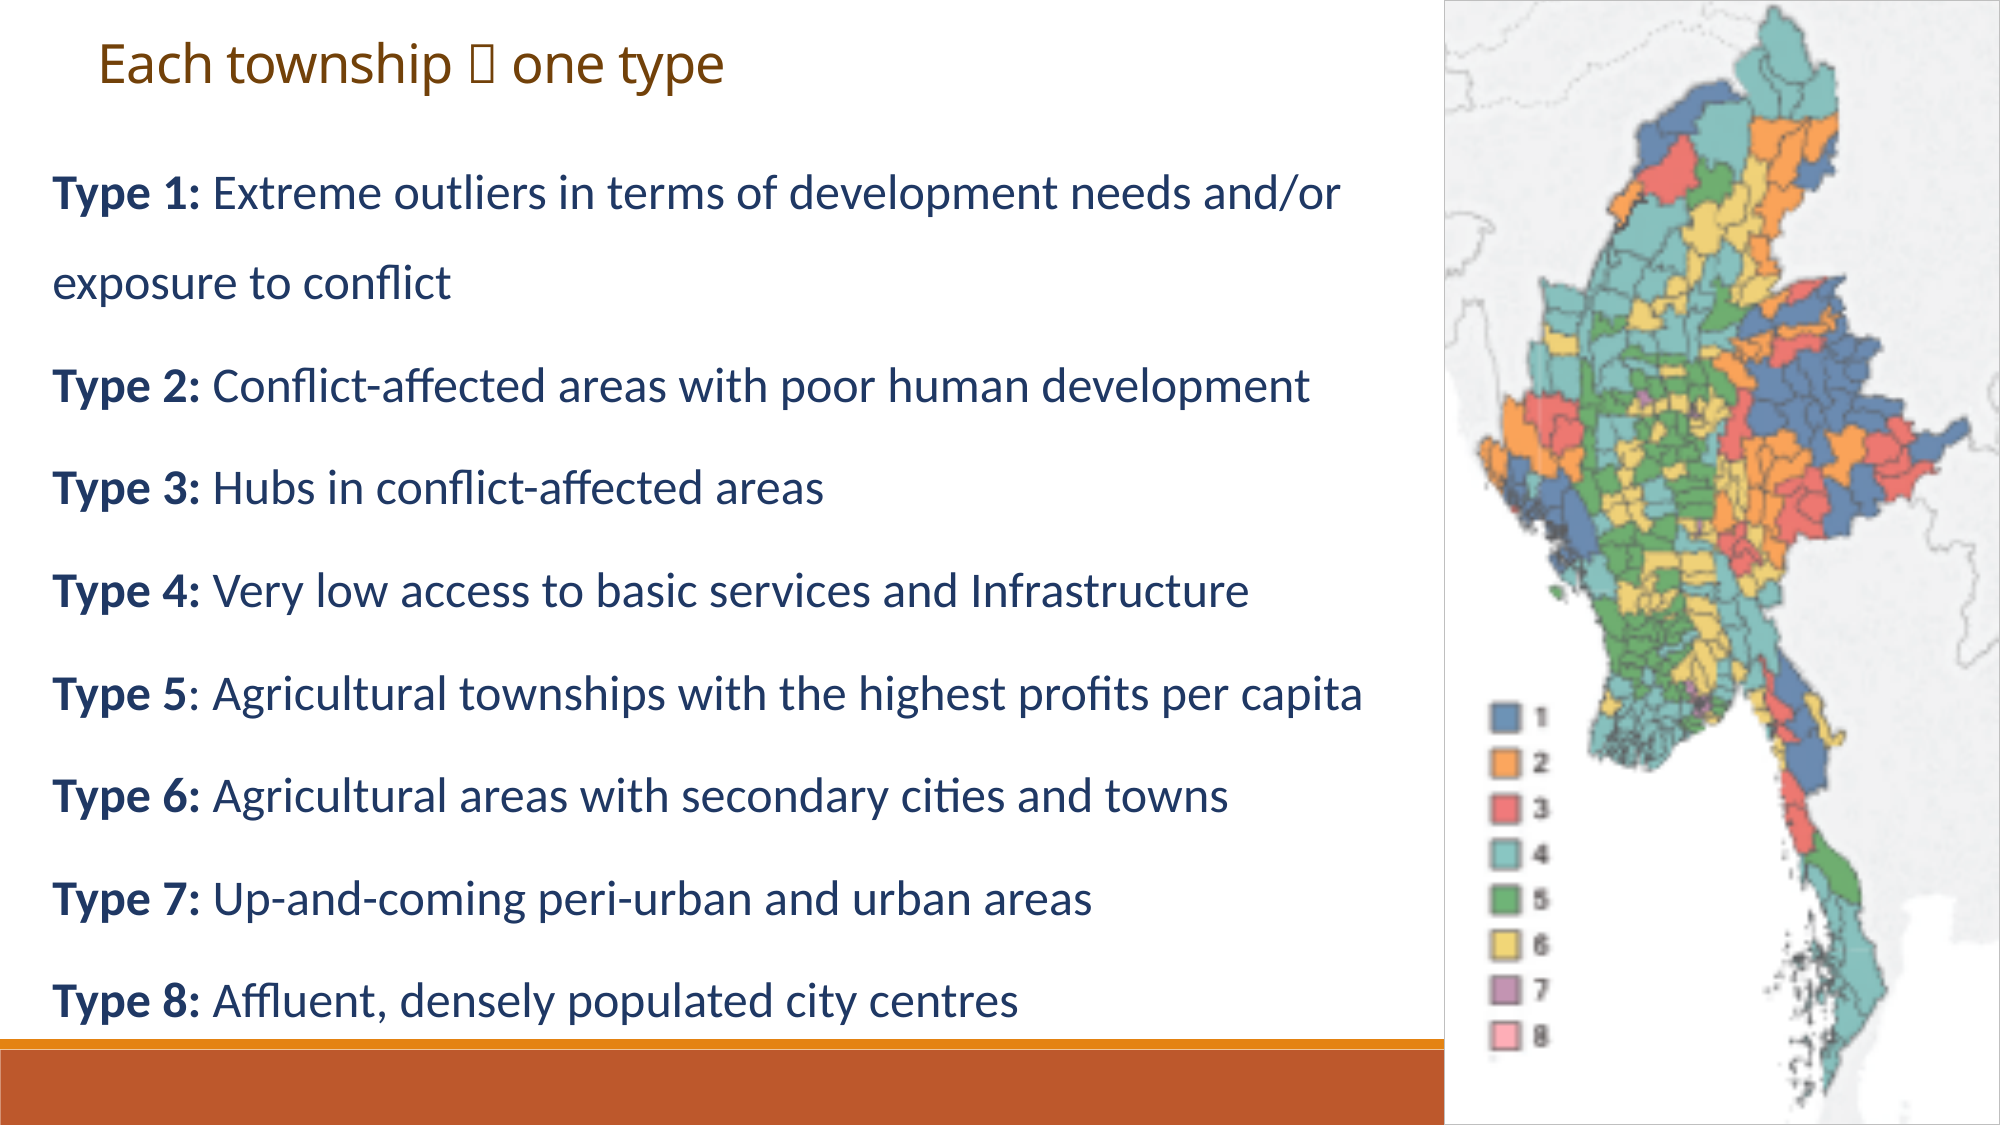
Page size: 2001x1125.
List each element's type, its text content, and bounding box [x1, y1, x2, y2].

text_box Each township  one type [82, 31, 1183, 122]
text_box Type 1: Extreme outliers in terms of development needs and/or exposure to conflict Type 2: Conflict-affected areas with poor human development Type 3: Hubs in conflict-affected areas Type 4: Very low access to basic services and Infrastructure Type 5: Agricultural townships with the highest profits per capita Type 6: Agricultural areas with secondary cities and towns Type 7: Up-and-coming peri-urban and urban areas Type 8: Affluent, densely populated city centres [0, 122, 1441, 1035]
picture [1444, 0, 2000, 1125]
